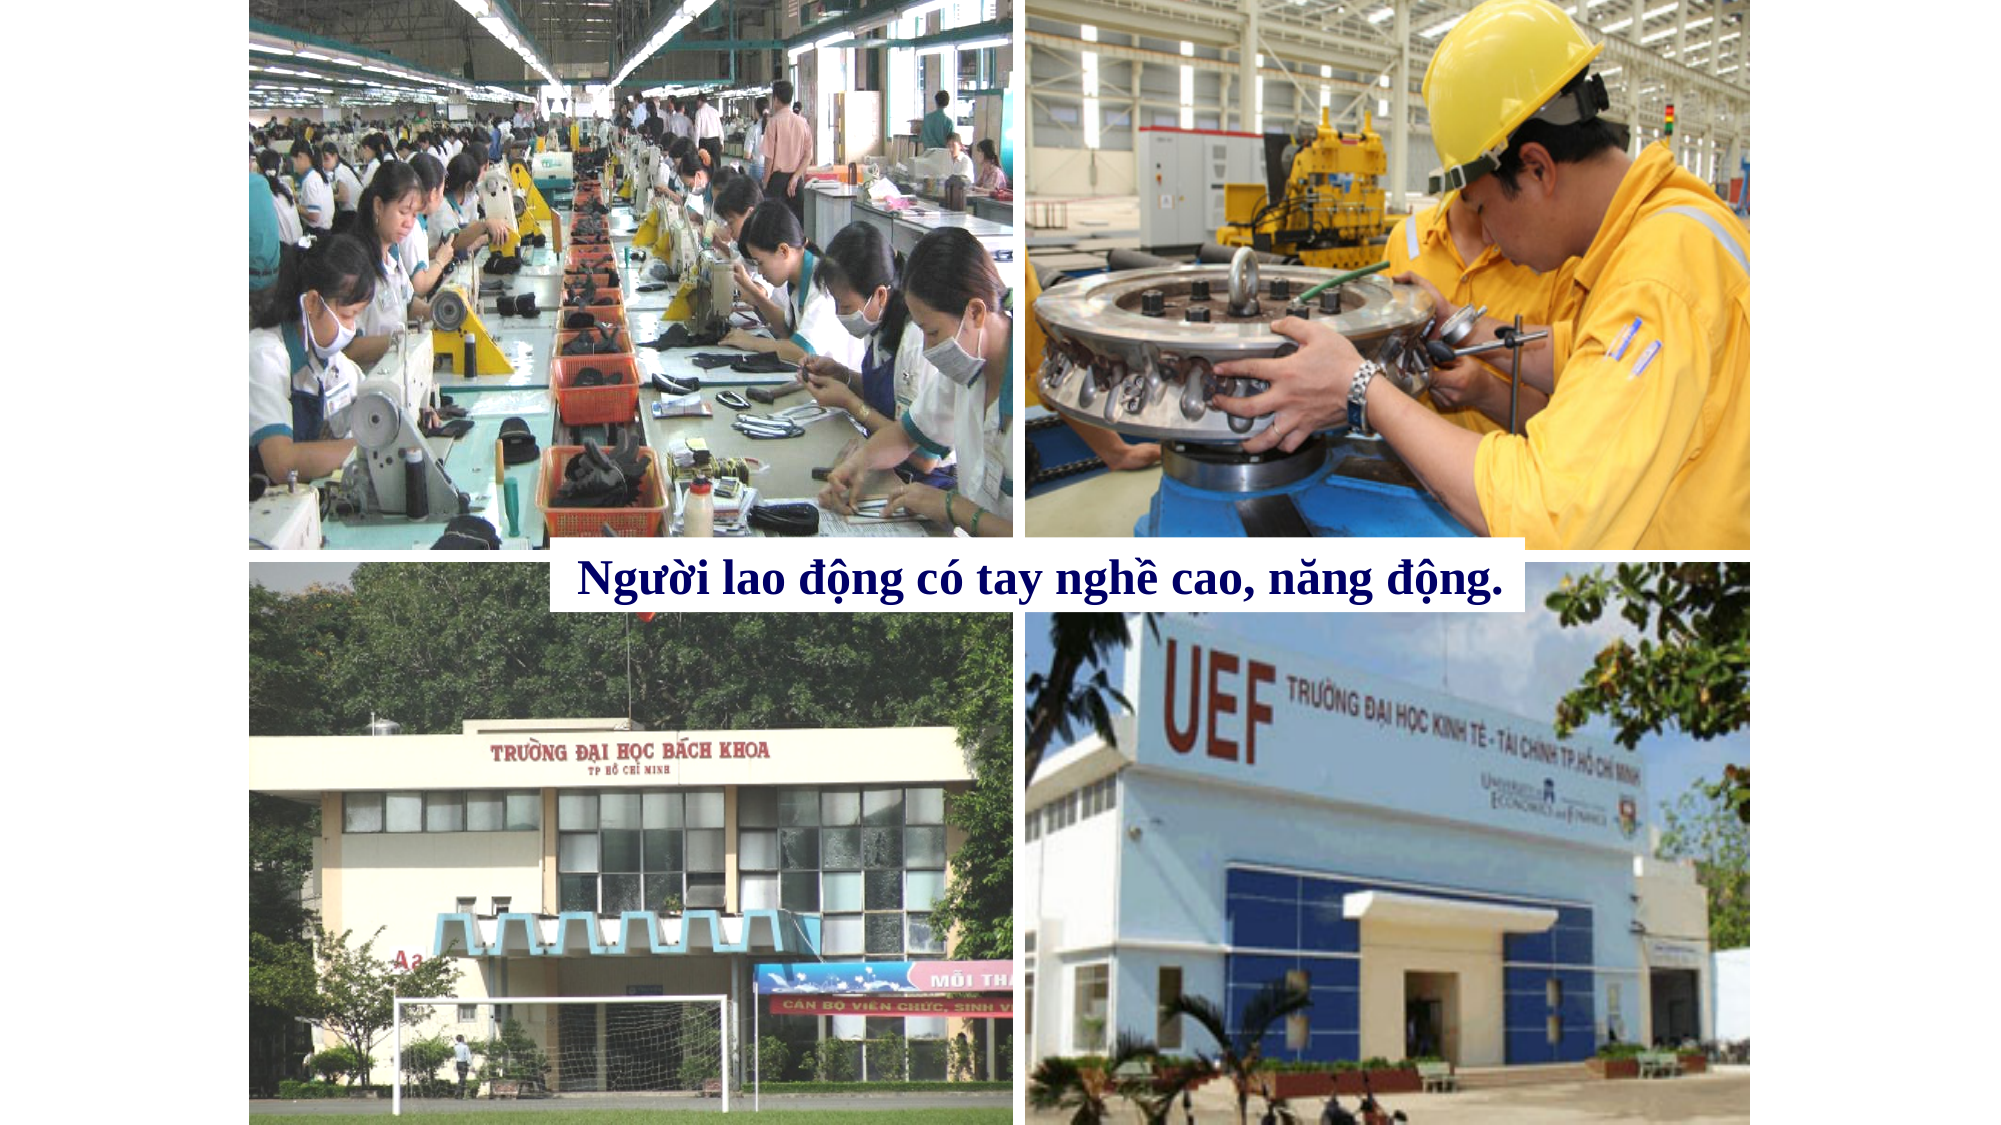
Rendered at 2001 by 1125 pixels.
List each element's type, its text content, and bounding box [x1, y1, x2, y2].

picture [249, 562, 1013, 1125]
text_box Người lao động có tay nghề cao, năng động. [549, 537, 1525, 613]
picture [249, 0, 1013, 550]
text_box [1013, 0, 1024, 75]
picture [1024, 562, 1751, 1125]
picture [1024, 0, 1751, 550]
